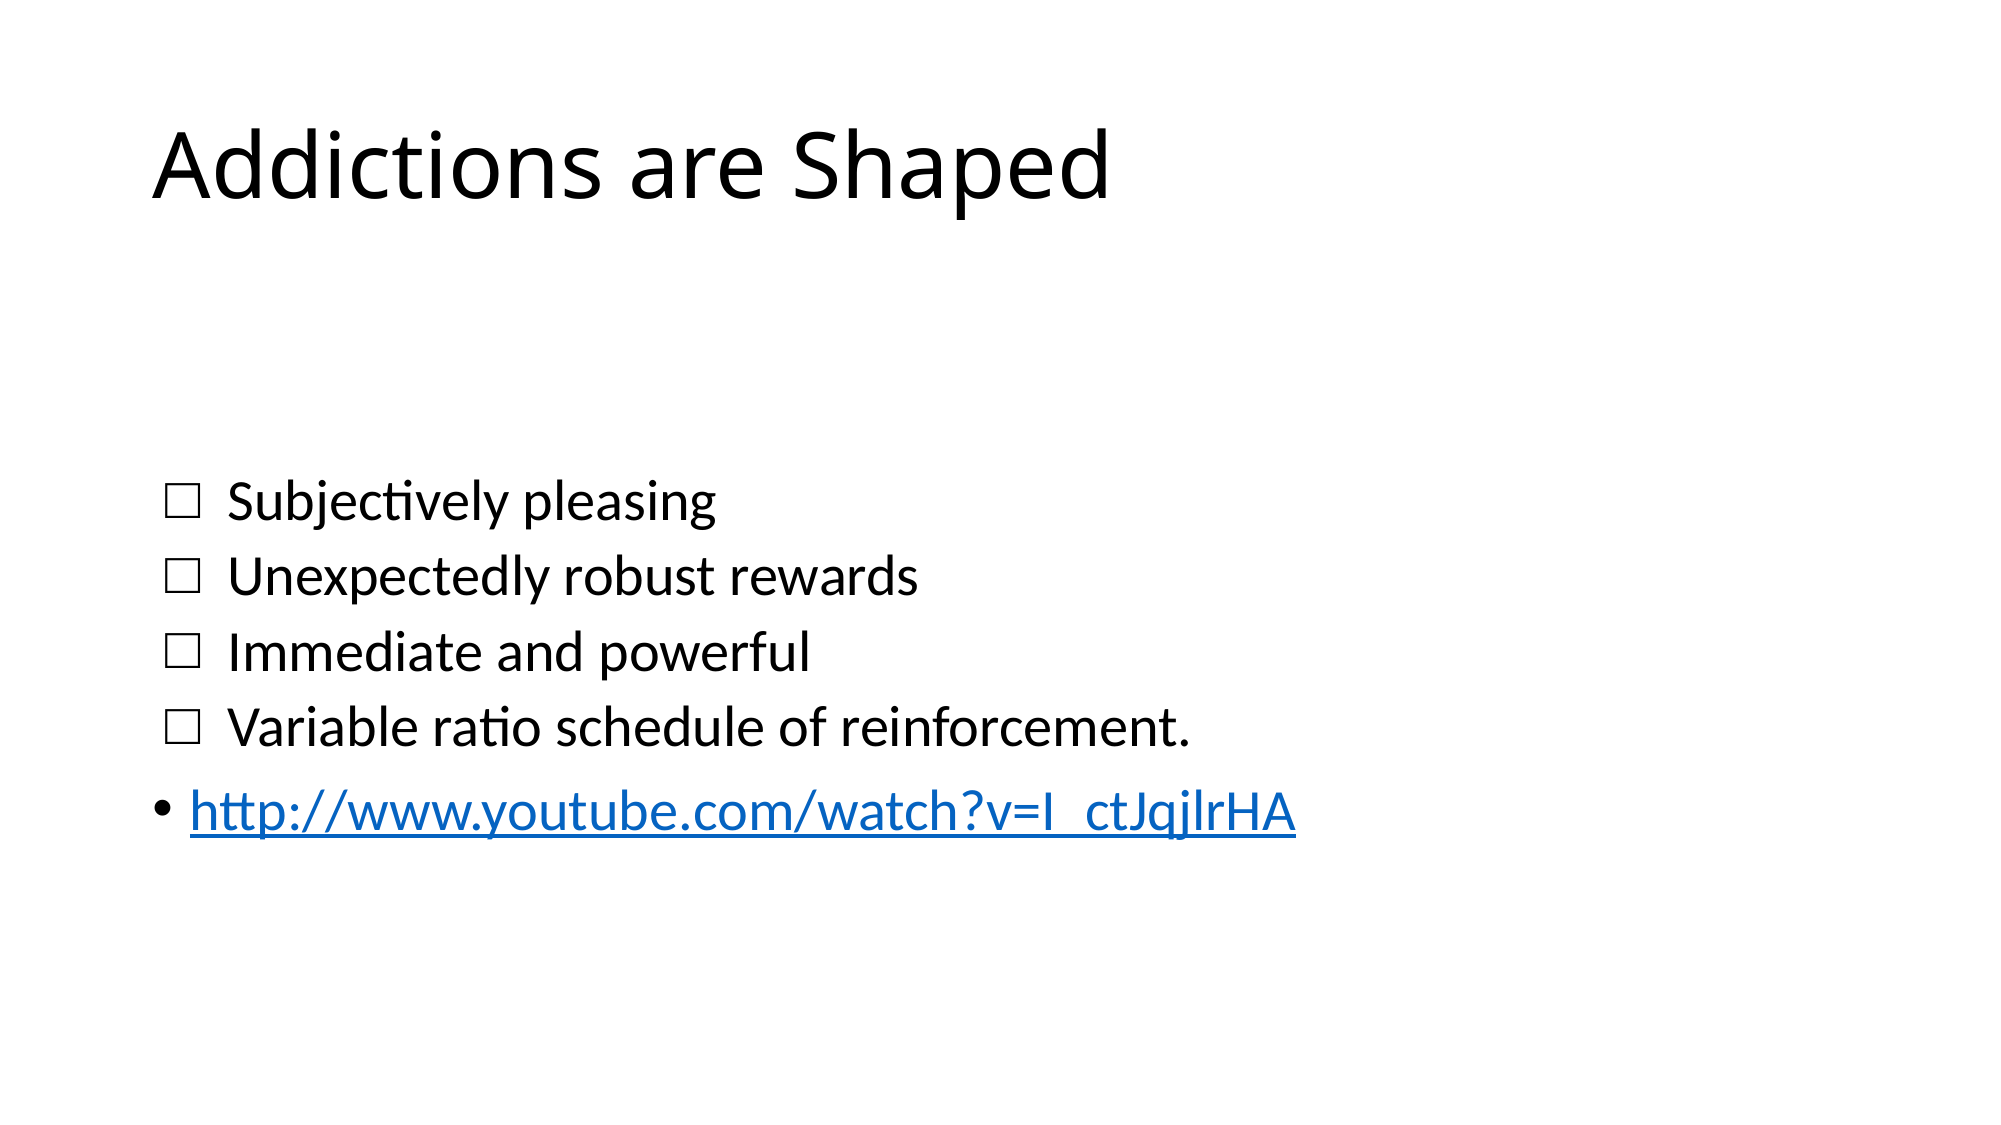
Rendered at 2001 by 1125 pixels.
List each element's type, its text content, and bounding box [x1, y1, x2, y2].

title Addictions are Shaped are Shaped [137, 59, 1863, 278]
list Subjectively pleasing Unexpectedly robust rewards Immediate and powerful Variable ratio schedule of reinforcement. http://www.youtube.com/watch?v=I_ctJqjlrHA [137, 299, 1863, 1014]
